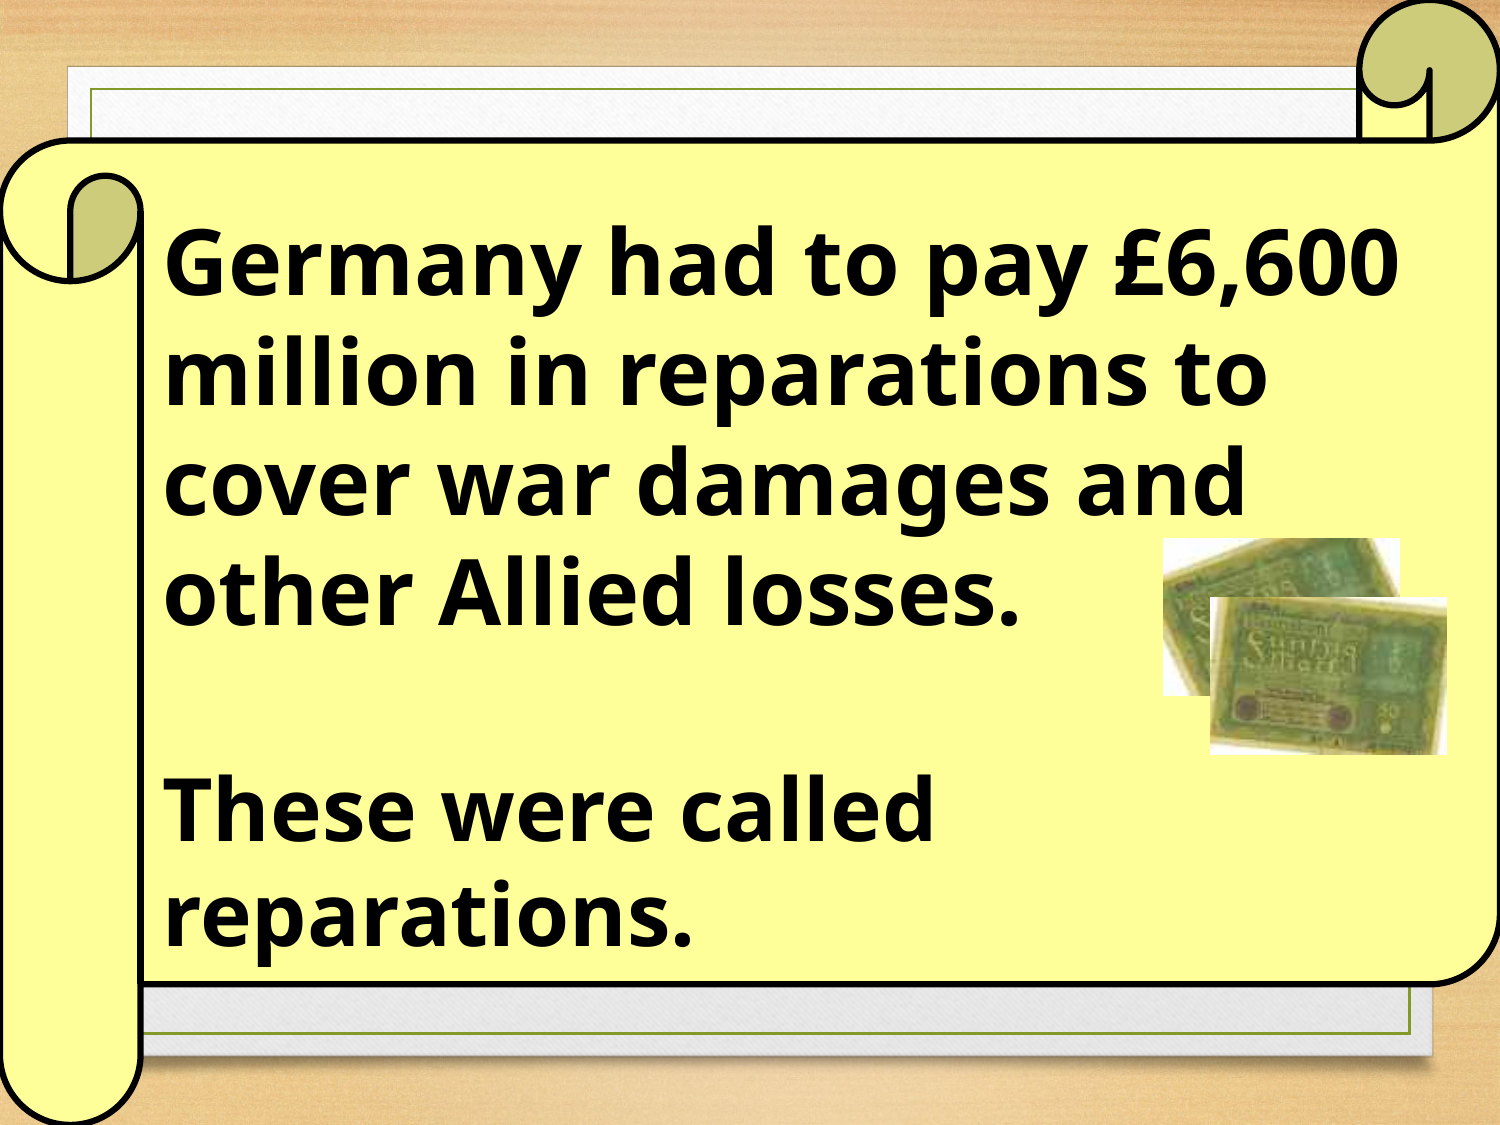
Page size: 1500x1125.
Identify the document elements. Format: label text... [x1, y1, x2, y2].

picture [82, 971, 1500, 1125]
picture [0, 0, 1417, 198]
picture [0, 1067, 58, 1125]
text_box [0, 0, 1500, 1125]
picture [1163, 538, 1448, 756]
picture [1442, 0, 1500, 58]
picture [92, 90, 1359, 140]
text_box Germany had to pay £6,600 million in reparations to cover war damages and other Allied losses. These were called reparations. [147, 196, 1500, 971]
picture [141, 985, 1408, 1032]
